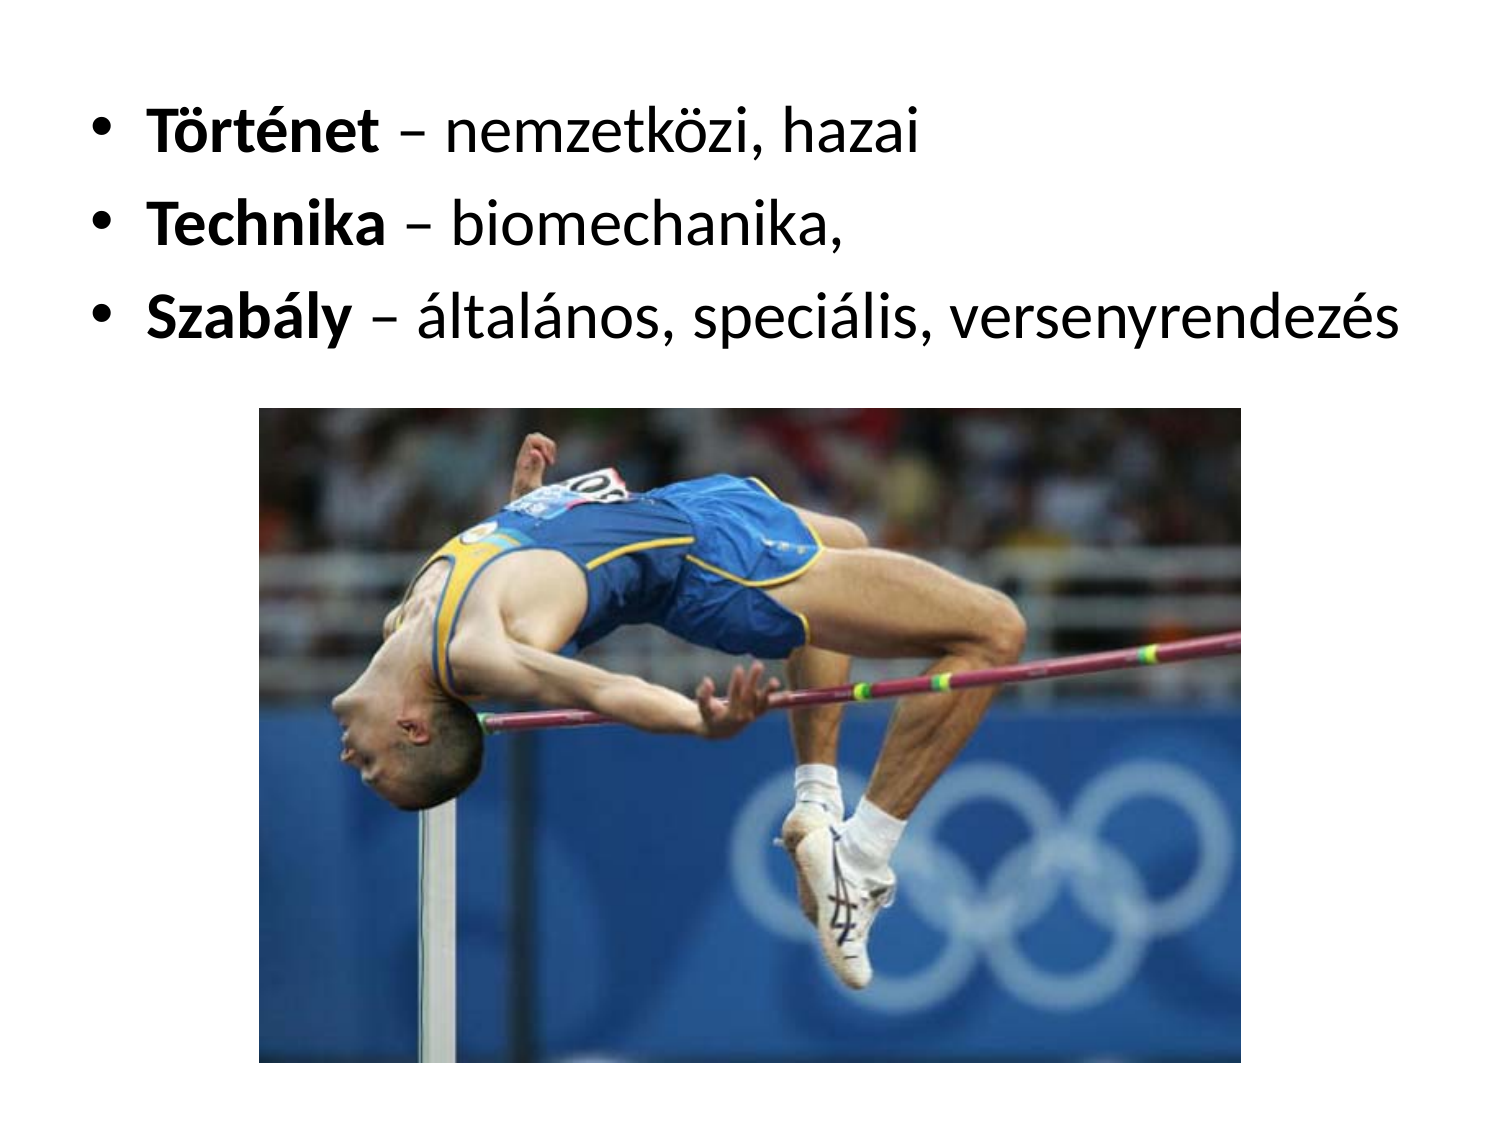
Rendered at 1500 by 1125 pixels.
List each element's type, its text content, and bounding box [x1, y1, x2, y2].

list Történet – nemzetközi, hazai Technika – biomechanika, Szabály – általános, speciális, versenyrendezés [74, 77, 1426, 1006]
picture [259, 408, 1241, 1063]
